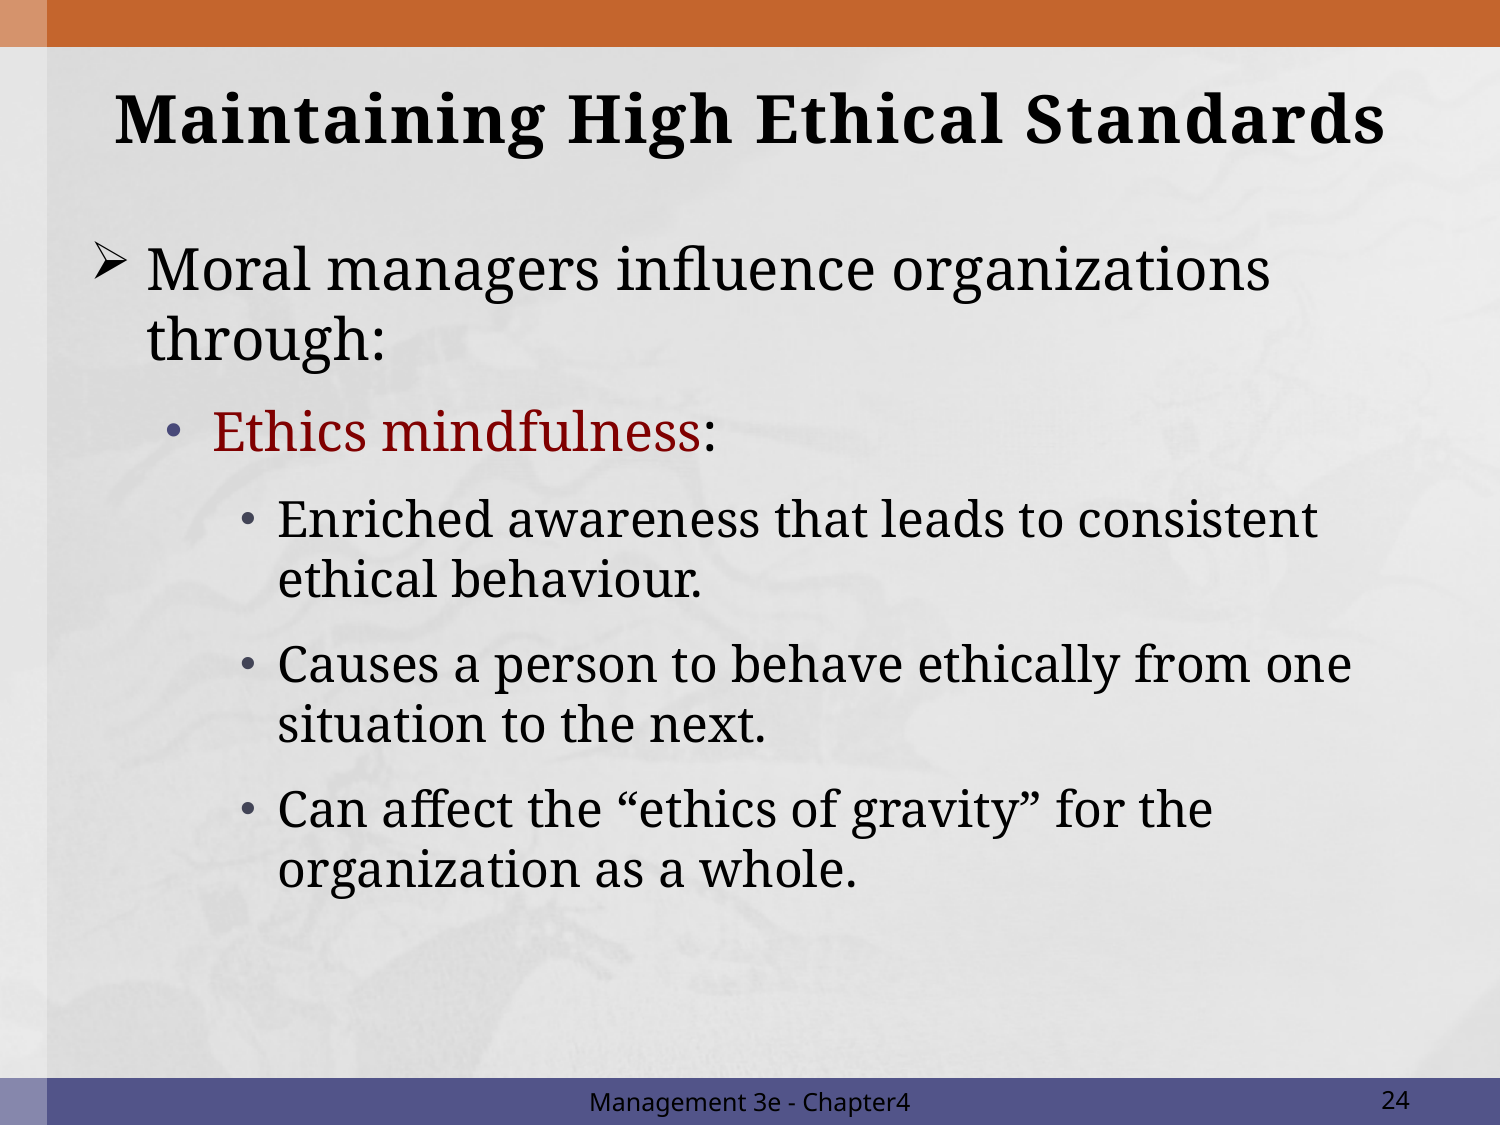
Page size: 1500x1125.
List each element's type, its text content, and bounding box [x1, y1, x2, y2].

footer Management 3e - Chapter4 [512, 1078, 988, 1125]
list Moral managers influence organizations through: Ethics mindfulness: Enriched awareness that leads to consistent ethical behaviour. Causes a person to behave ethically from one situation to the next. Can affect the “ethics of gravity” for the organization as a whole. [75, 224, 1425, 1000]
slide_number 24 [1074, 1078, 1425, 1125]
title Maintaining High Ethical Standards [49, 46, 1454, 202]
